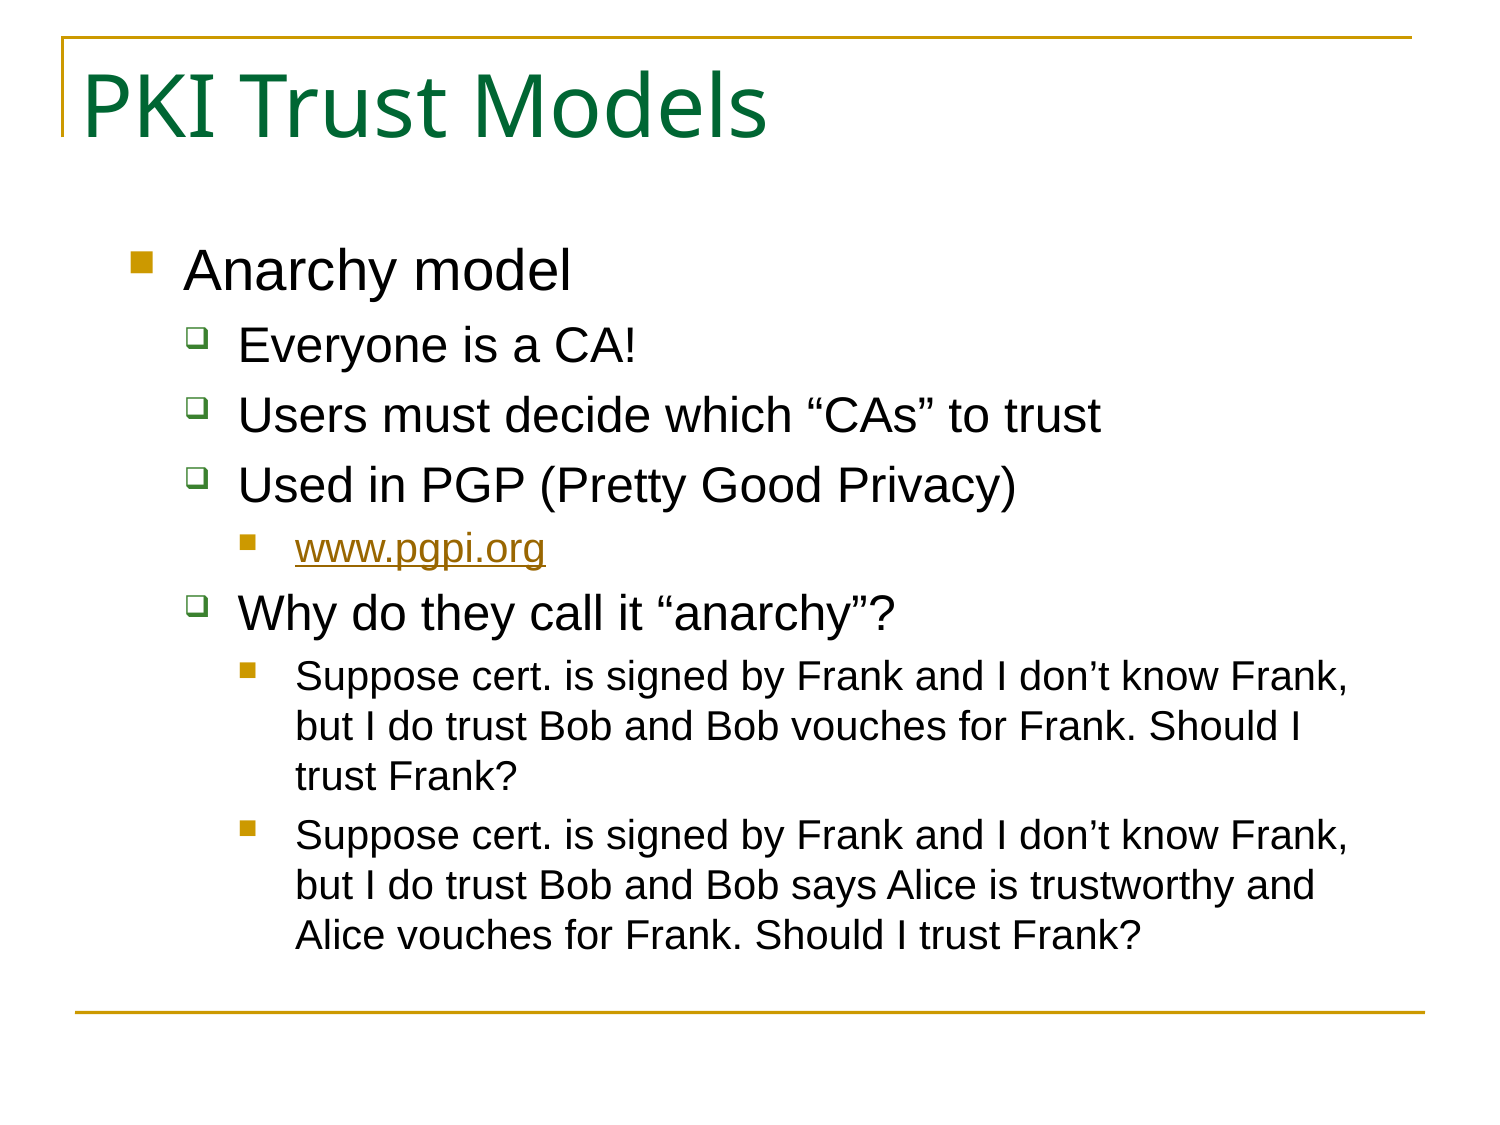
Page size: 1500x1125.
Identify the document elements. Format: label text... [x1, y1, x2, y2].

title PKI Trust Models [64, 42, 1340, 173]
list Anarchy model Everyone is a CA! Users must decide which “CAs” to trust Used in PGP (Pretty Good Privacy) www.pgpi.org Why do they call it “anarchy”? Suppose cert. is signed by Frank and I don’t know Frank, but I do trust Bob and Bob vouches for Frank. Should I trust Frank? Suppose cert. is signed by Frank and I don’t know Frank, but I do trust Bob and Bob says Alice is trustworthy and Alice vouches for Frank. Should I trust Frank? [112, 224, 1400, 975]
